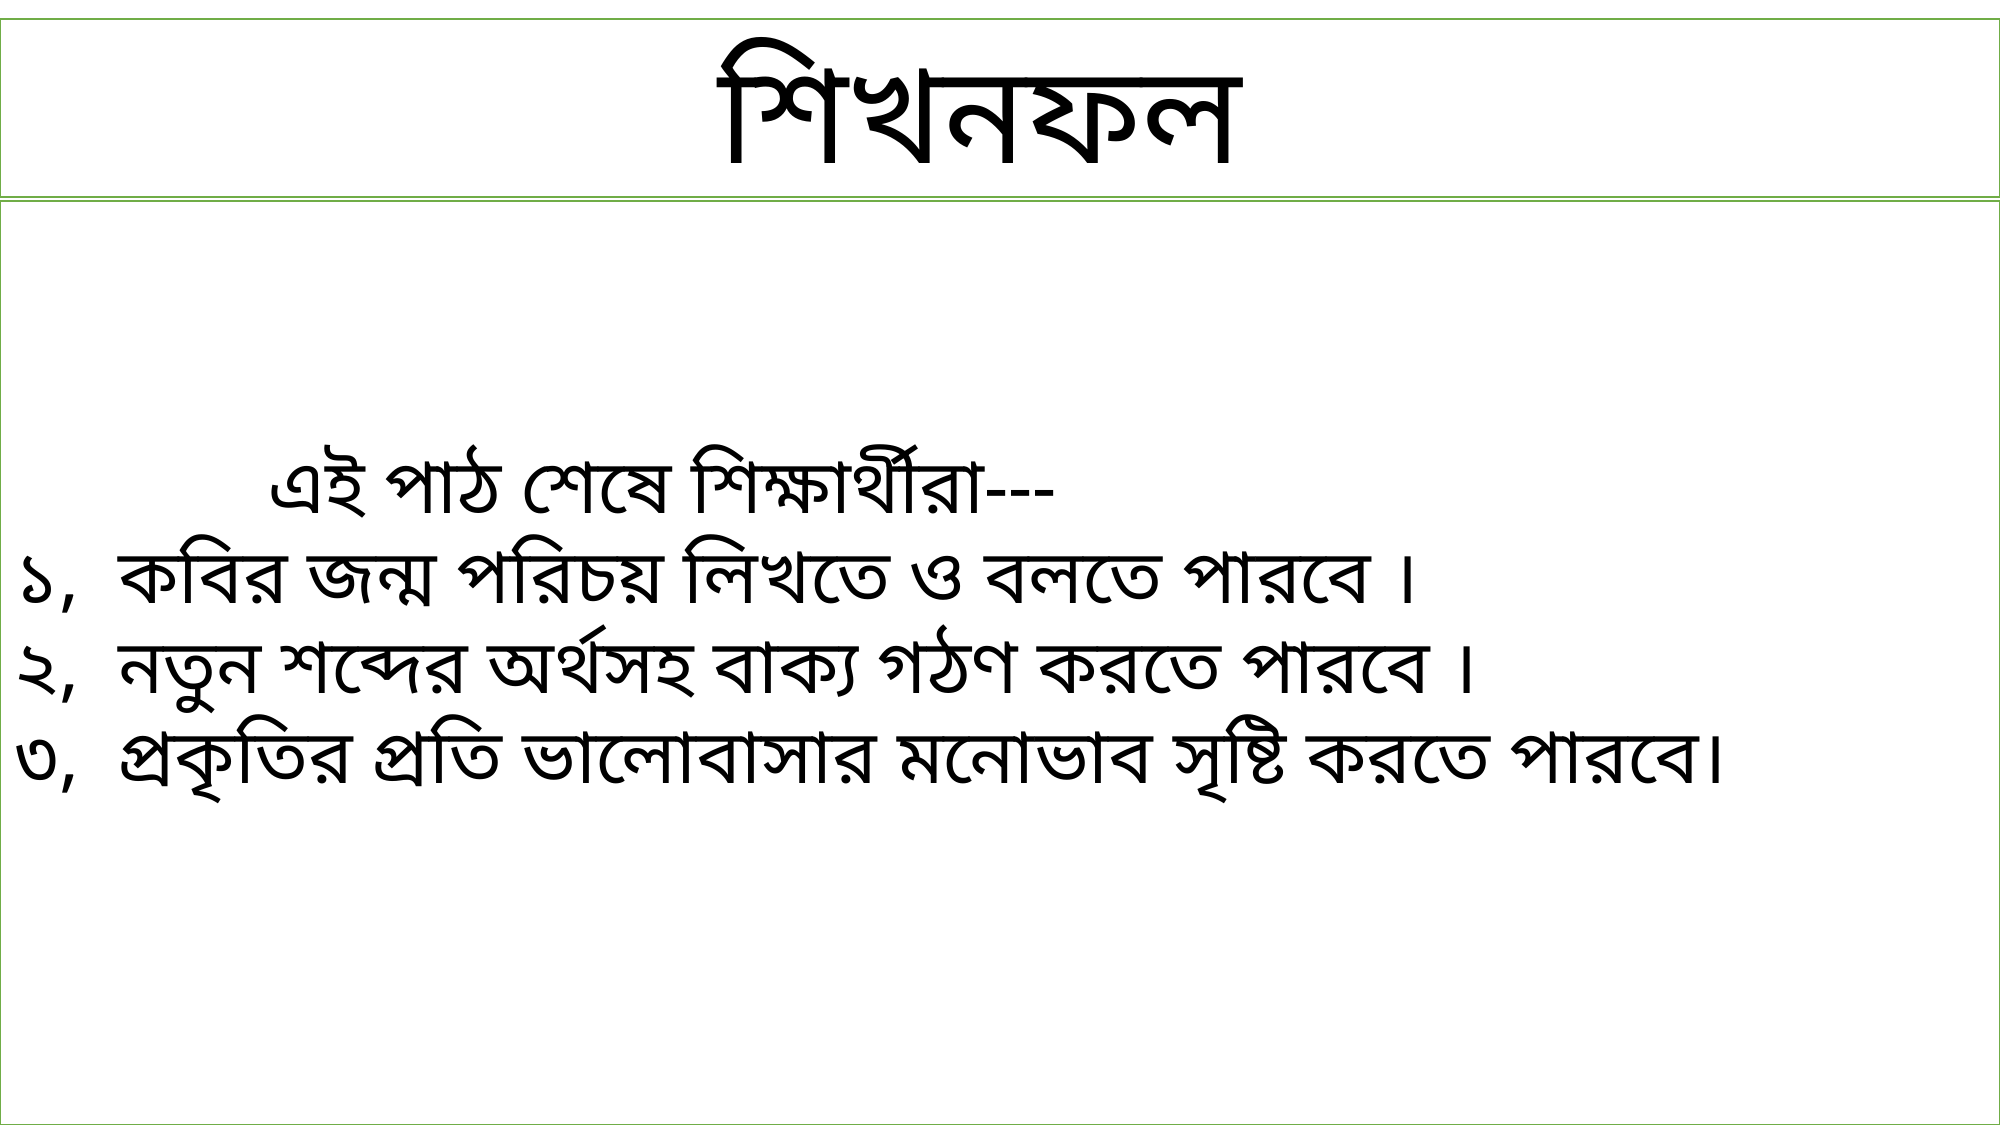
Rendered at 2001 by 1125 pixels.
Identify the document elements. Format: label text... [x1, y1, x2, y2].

text_box এই পাঠ শেষে শিক্ষার্থীরা--- ১, কবির জন্ম পরিচয় লিখতে ও বলতে পারবে । ২, নতুন শব্দের অর্থসহ বাক্য গঠণ করতে পারবে । ৩, প্রকৃতির প্রতি ভালোবাসার মনোভাব সৃষ্টি করতে পারবে। [0, 200, 2000, 1125]
text_box শিখনফল [0, 18, 2000, 198]
